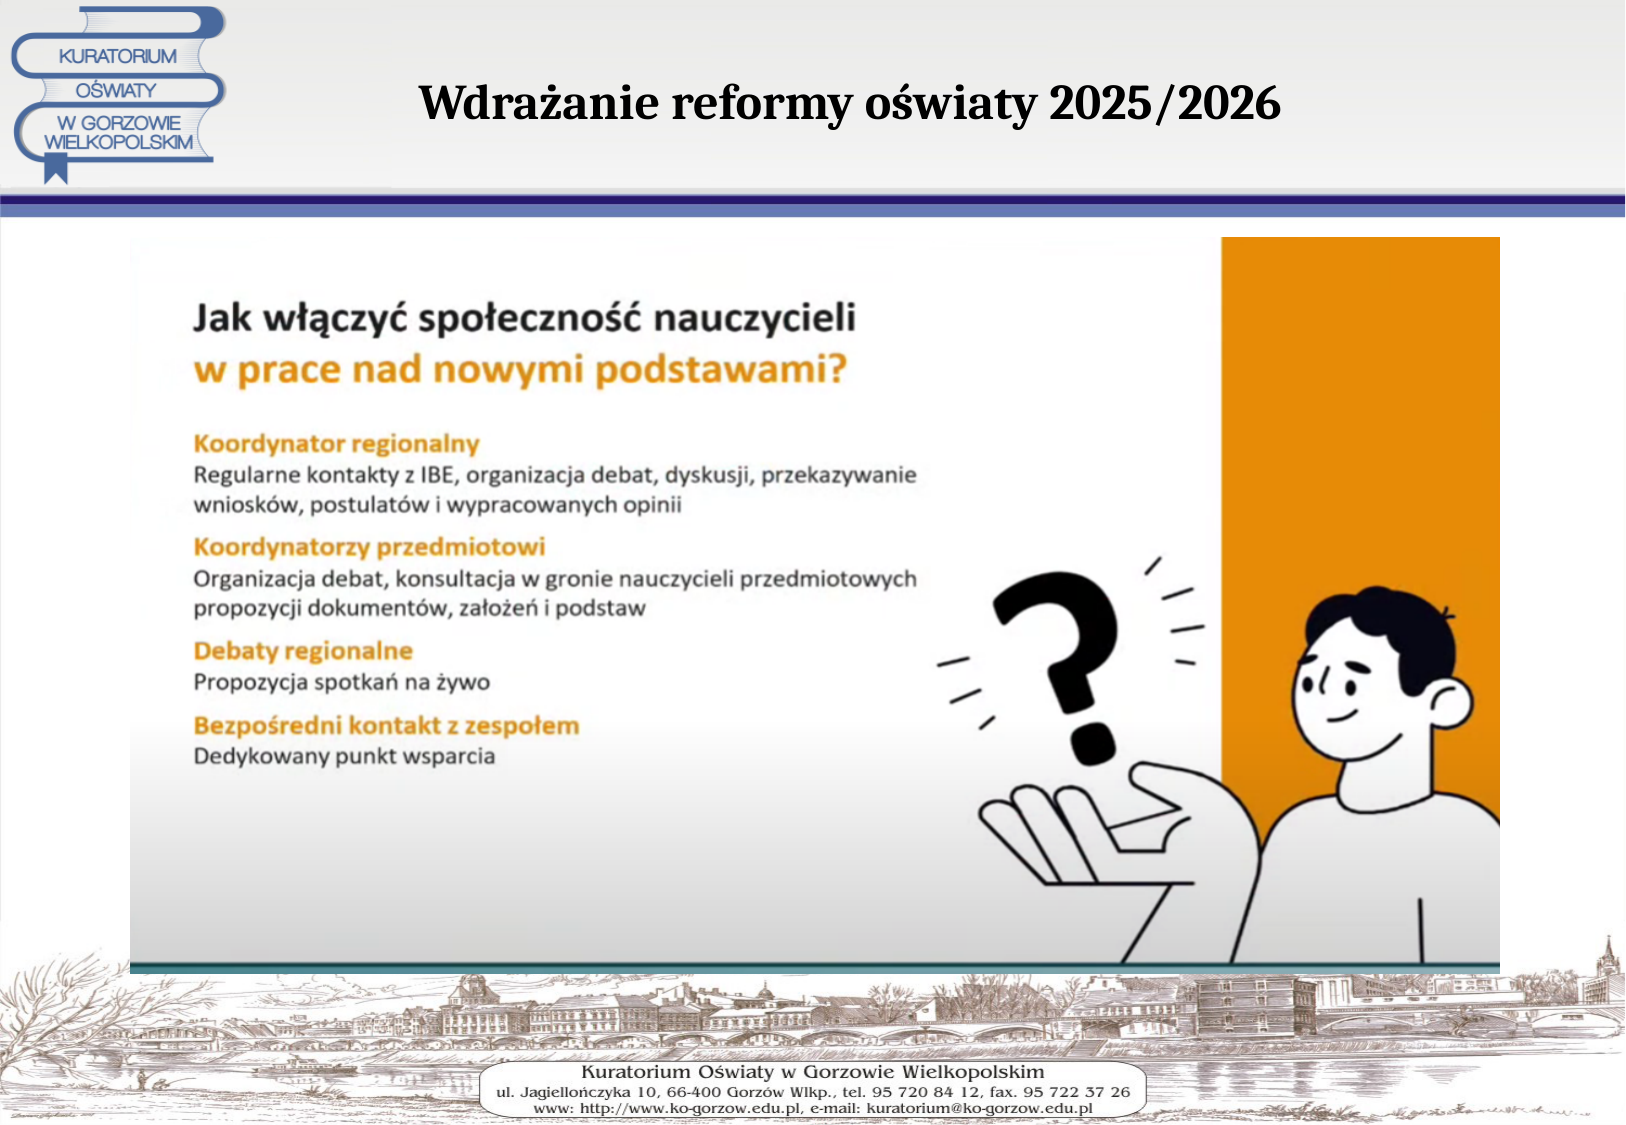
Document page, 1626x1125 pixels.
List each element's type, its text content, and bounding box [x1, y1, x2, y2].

picture [0, 0, 1626, 1125]
title Wdrażanie reformy oświaty 2025/2026 [235, 23, 1466, 176]
